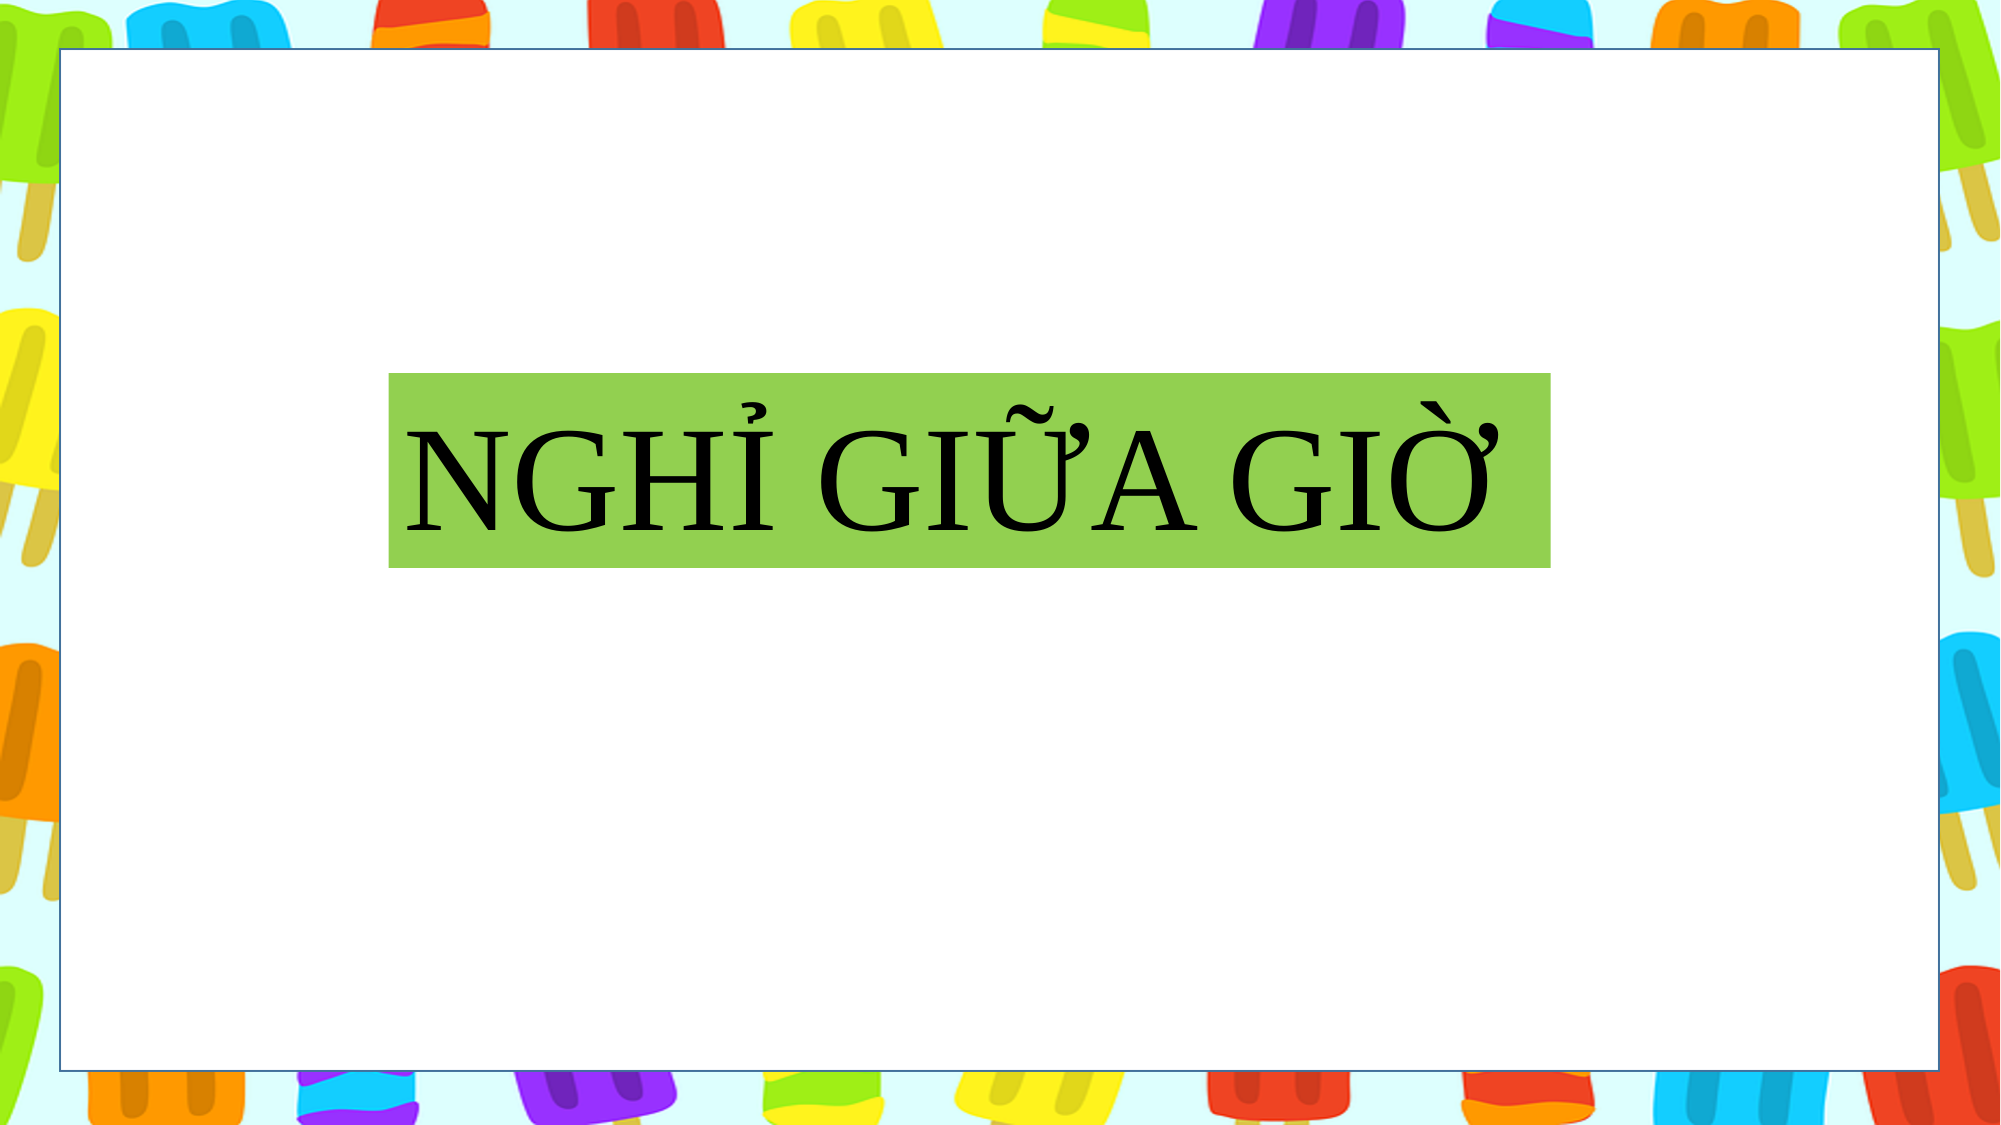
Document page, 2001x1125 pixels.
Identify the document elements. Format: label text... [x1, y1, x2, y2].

text_box NGHỈ GIỮA GIỜ [388, 373, 1551, 568]
picture [0, 0, 2001, 1125]
